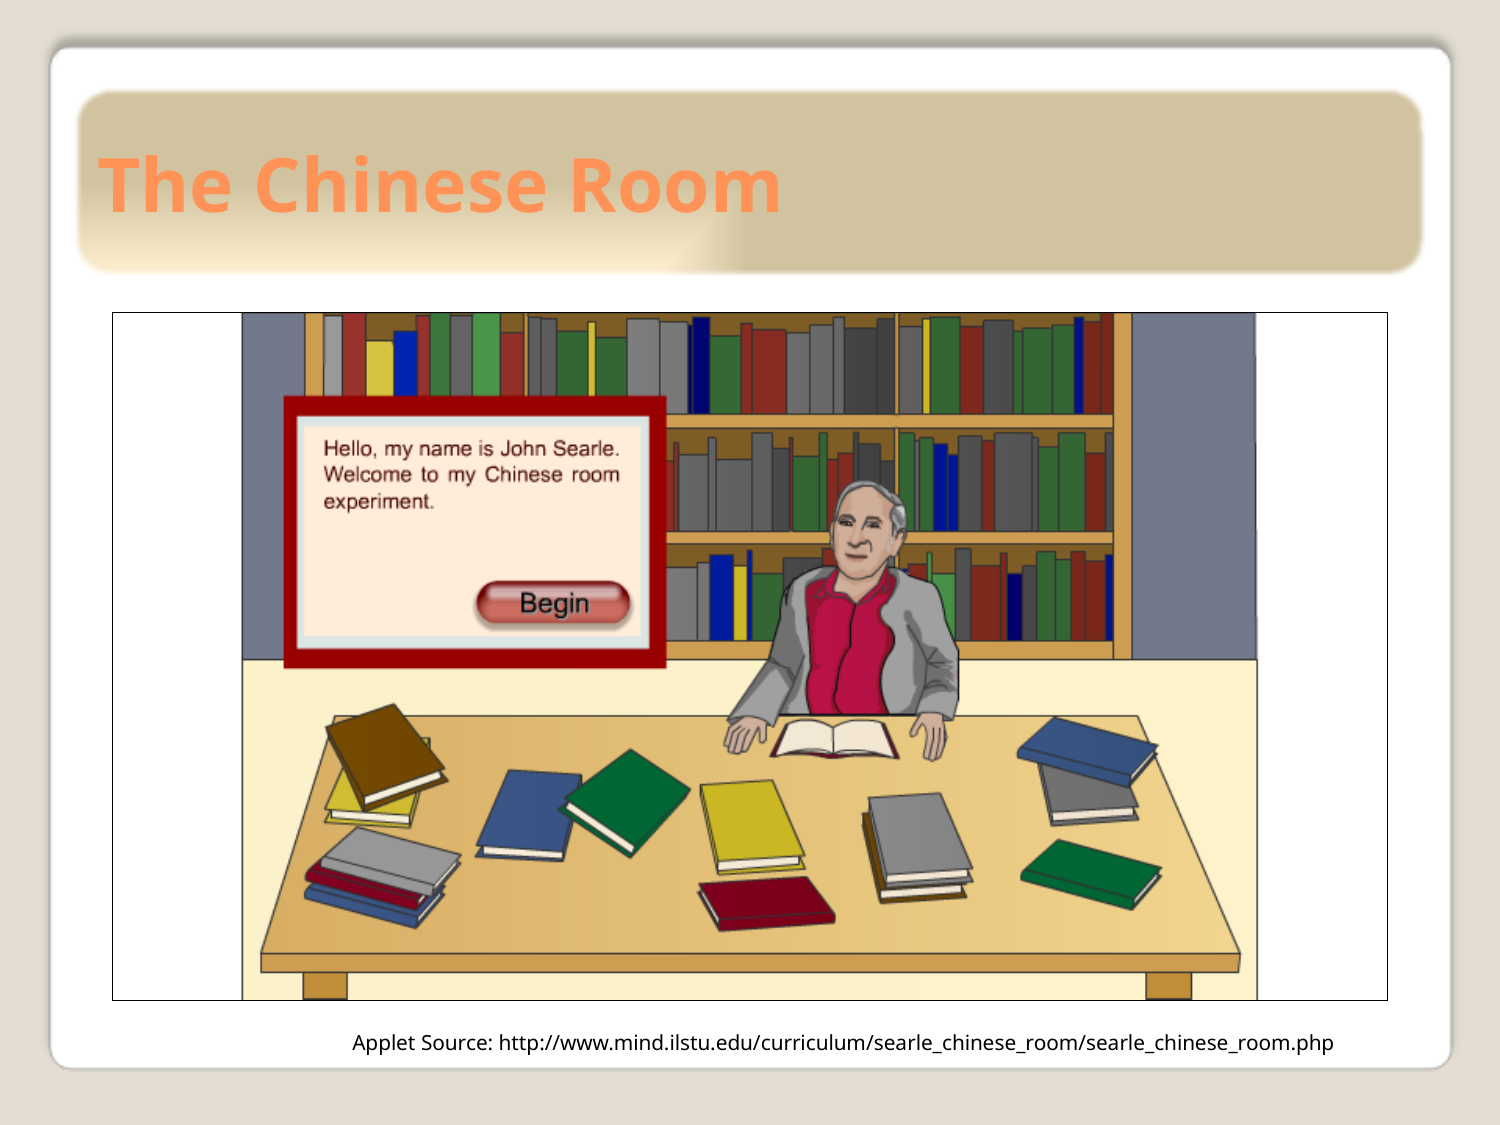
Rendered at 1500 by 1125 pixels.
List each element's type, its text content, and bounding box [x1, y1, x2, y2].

text_box [80, 115, 1422, 271]
title The Chinese Room [82, 62, 1425, 235]
text_box Applet Source: http://www.mind.ilstu.edu/curriculum/searle_chinese_room/searle_chinese_room.php [337, 1022, 1450, 1062]
picture [0, 0, 1500, 1125]
